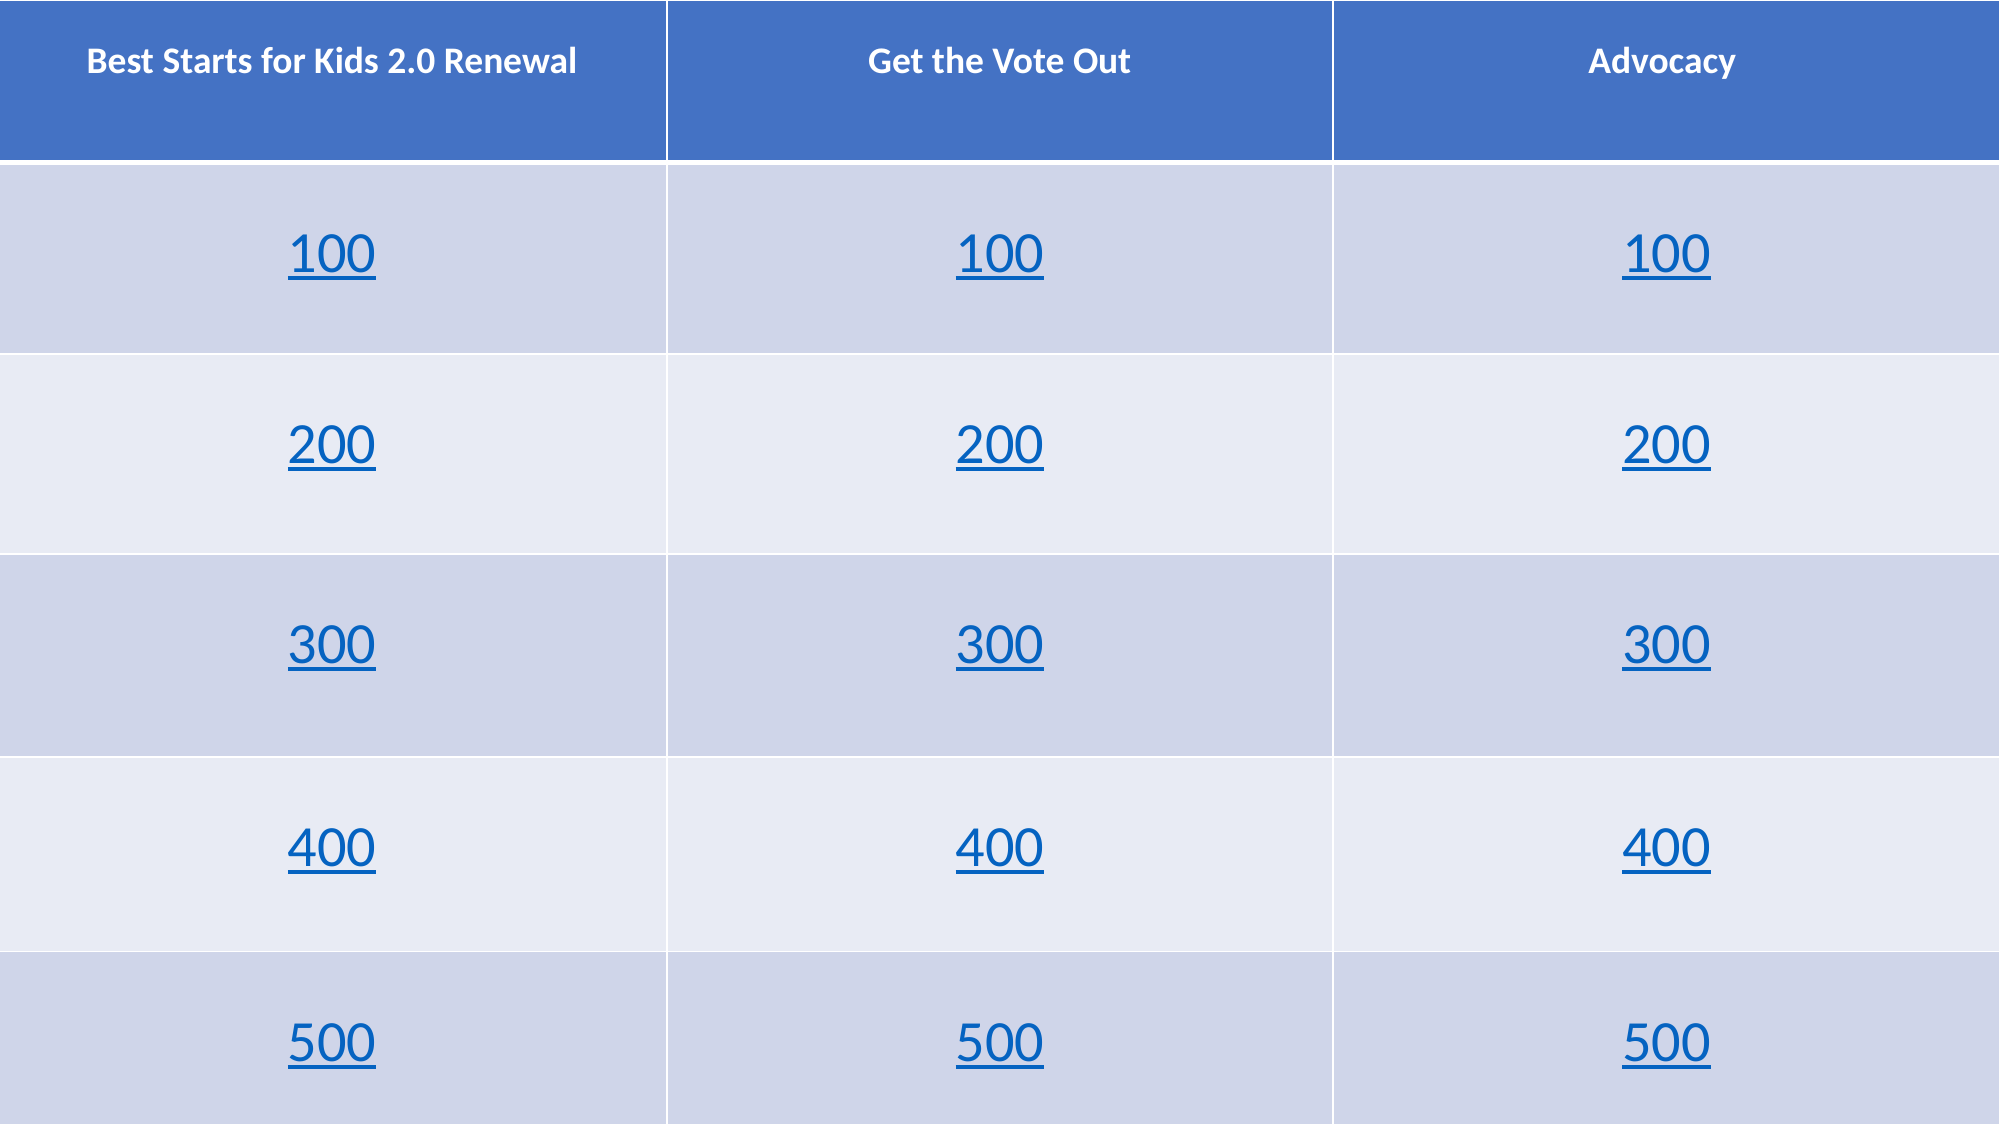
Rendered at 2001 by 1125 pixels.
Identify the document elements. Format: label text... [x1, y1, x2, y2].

table_cell 100 [1334, 165, 1999, 353]
table_cell 500 [668, 952, 1332, 1124]
table_header Get the Vote Out [668, 1, 1332, 160]
table_cell 200 [0, 355, 666, 553]
table_cell 100 [0, 165, 666, 353]
table_header Advocacy [1334, 1, 1999, 160]
table_header Best Starts for Kids 2.0 Renewal [0, 1, 666, 160]
table_cell 300 [0, 555, 666, 756]
table_cell 100 [668, 165, 1332, 353]
table_cell 400 [668, 758, 1332, 951]
table_cell 300 [668, 555, 1332, 756]
table_cell 500 [1334, 952, 1999, 1124]
table_cell 400 [0, 758, 666, 951]
table_cell 200 [668, 355, 1332, 553]
table_cell 500 [0, 952, 666, 1124]
table_cell 400 [1334, 758, 1999, 951]
table_cell 300 [1334, 555, 1999, 756]
table_cell 200 [1334, 355, 1999, 553]
